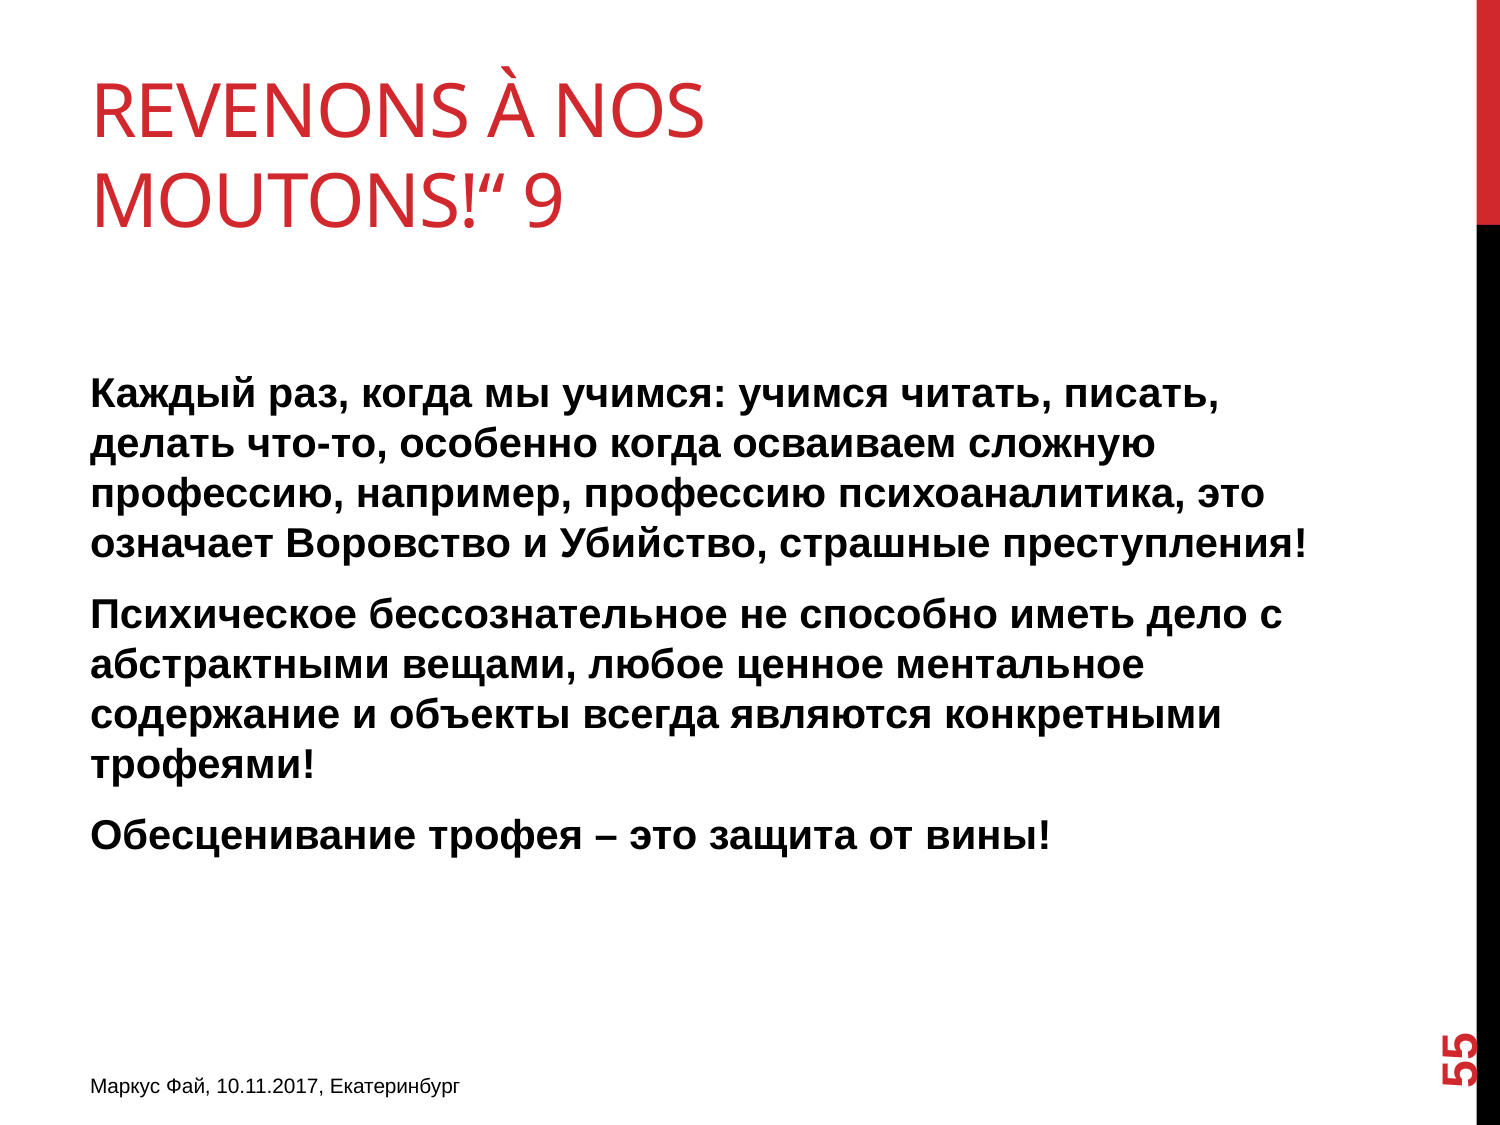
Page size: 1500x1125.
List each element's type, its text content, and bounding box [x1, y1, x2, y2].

slide_number 55 [1427, 887, 1488, 1104]
title Revenons à nos moutons!“ 9 [75, 25, 1025, 250]
list Каждый раз, когда мы учимся: учимся читать, писать, делать что-то, особенно когда осваиваем сложную профессию, например, профессию психоаналитика, это означает Воровство и Убийство, страшные преступления! Психическое бессознательное не способно иметь дело с абстрактными вещами, любое ценное ментальное содержание и объекты всегда являются конкретными трофеями! Обесценивание трофея – это защита от вины! [75, 287, 1325, 1005]
footer Маркус Фай, 10.11.2017, Екатеринбург [75, 1065, 638, 1112]
